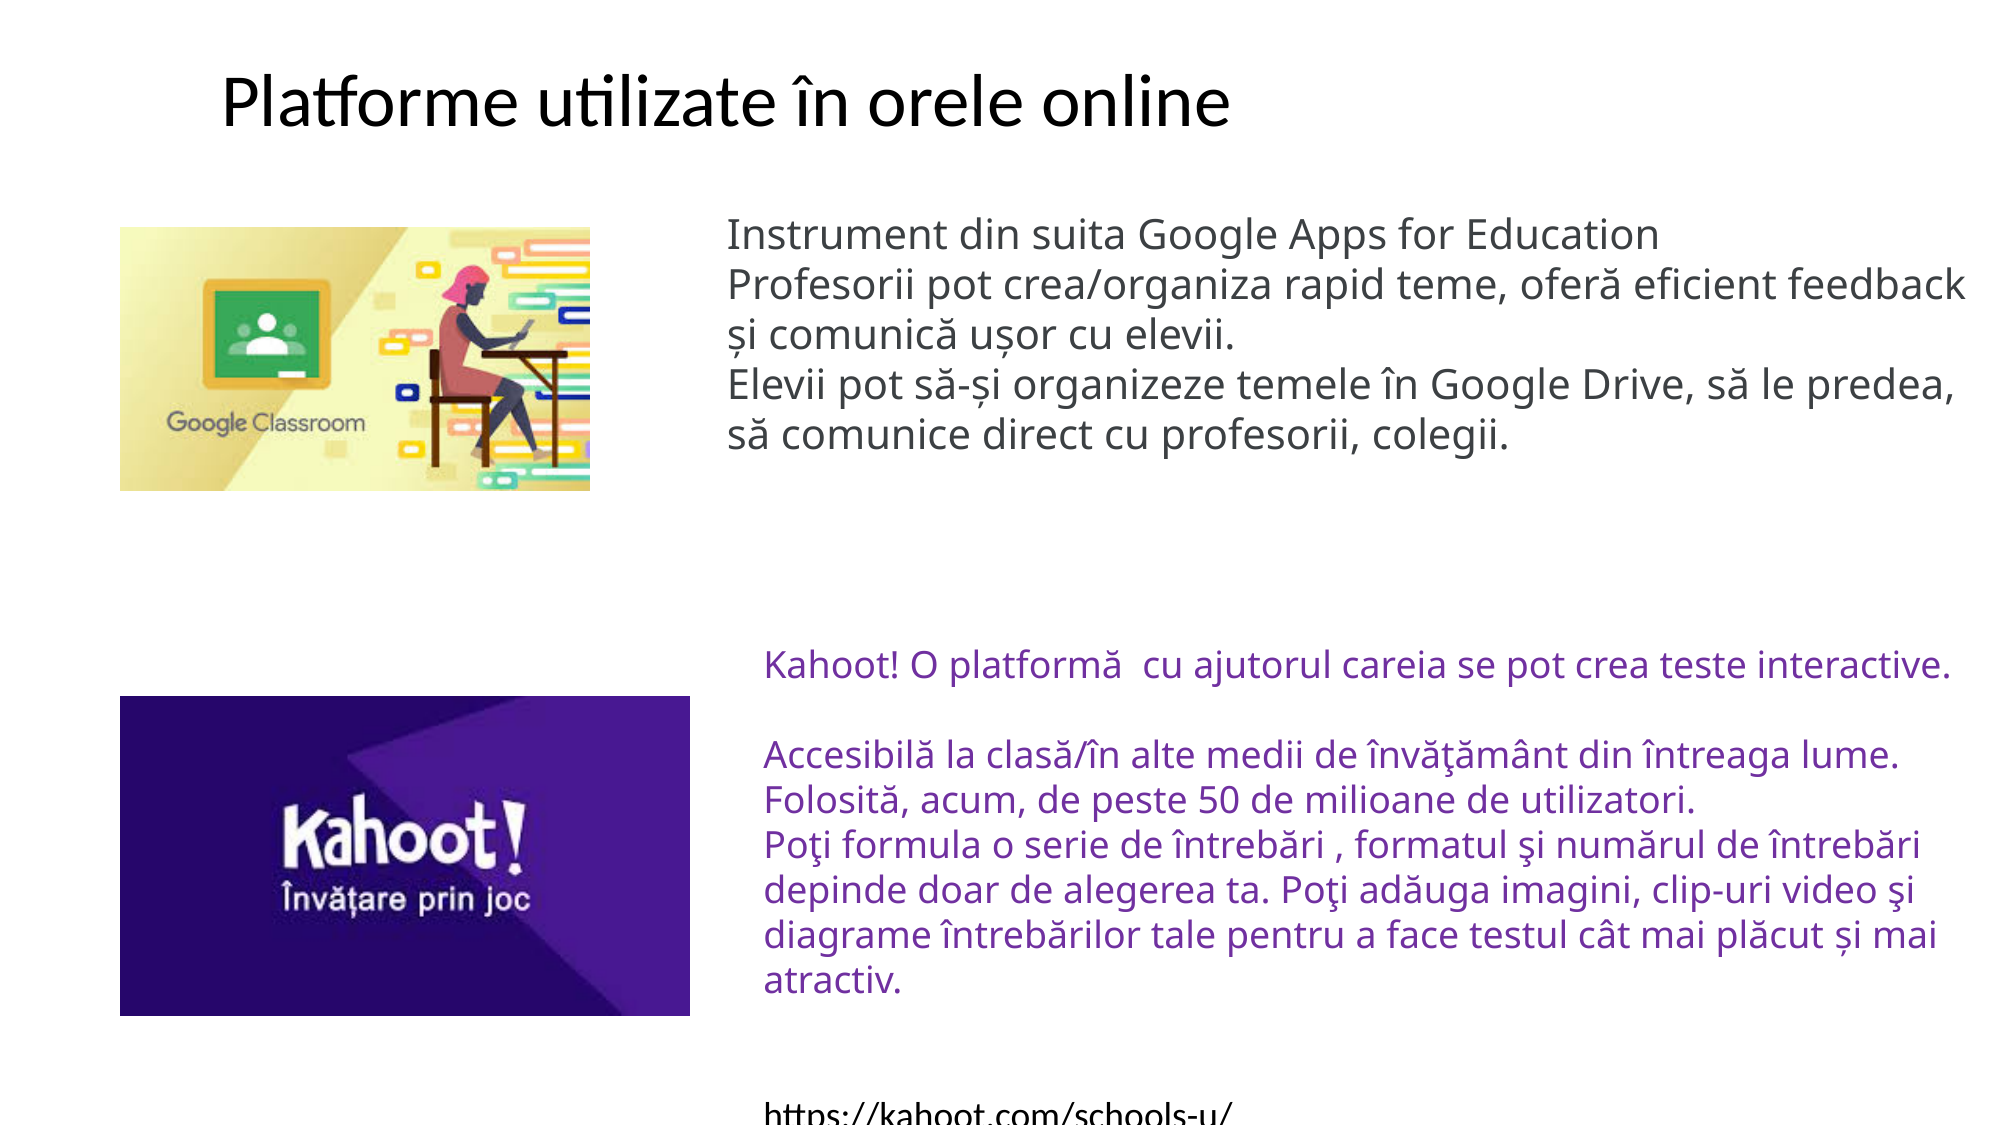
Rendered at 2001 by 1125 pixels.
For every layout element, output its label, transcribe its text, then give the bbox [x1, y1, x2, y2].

text_box Platforme utilizate în orele online [206, 44, 1248, 194]
text_box Instrument din suita Google Apps for Education Profesorii pot crea/organiza rapid teme, oferă eficient feedback și comunică ușor cu elevii. Elevii pot să-și organizeze temele în Google Drive, să le predea, să comunice direct cu profesorii, colegii. [726, 207, 2000, 459]
text_box Kahoot! O platformă cu ajutorul careia se pot crea teste interactive. Accesibilă la clasă/în alte medii de învăţământ din întreaga lume. Folosită, acum, de peste 50 de milioane de utilizatori. Poţi formula o serie de întrebări , formatul şi numărul de întrebări depinde doar de alegerea ta. Poţi adăuga imagini, clip-uri video şi diagrame întrebărilor tale pentru a face testul cât mai plăcut și mai atractiv. https://kahoot.com/schools-u/ [748, 633, 2000, 1125]
picture [120, 696, 690, 1016]
picture [120, 227, 590, 491]
